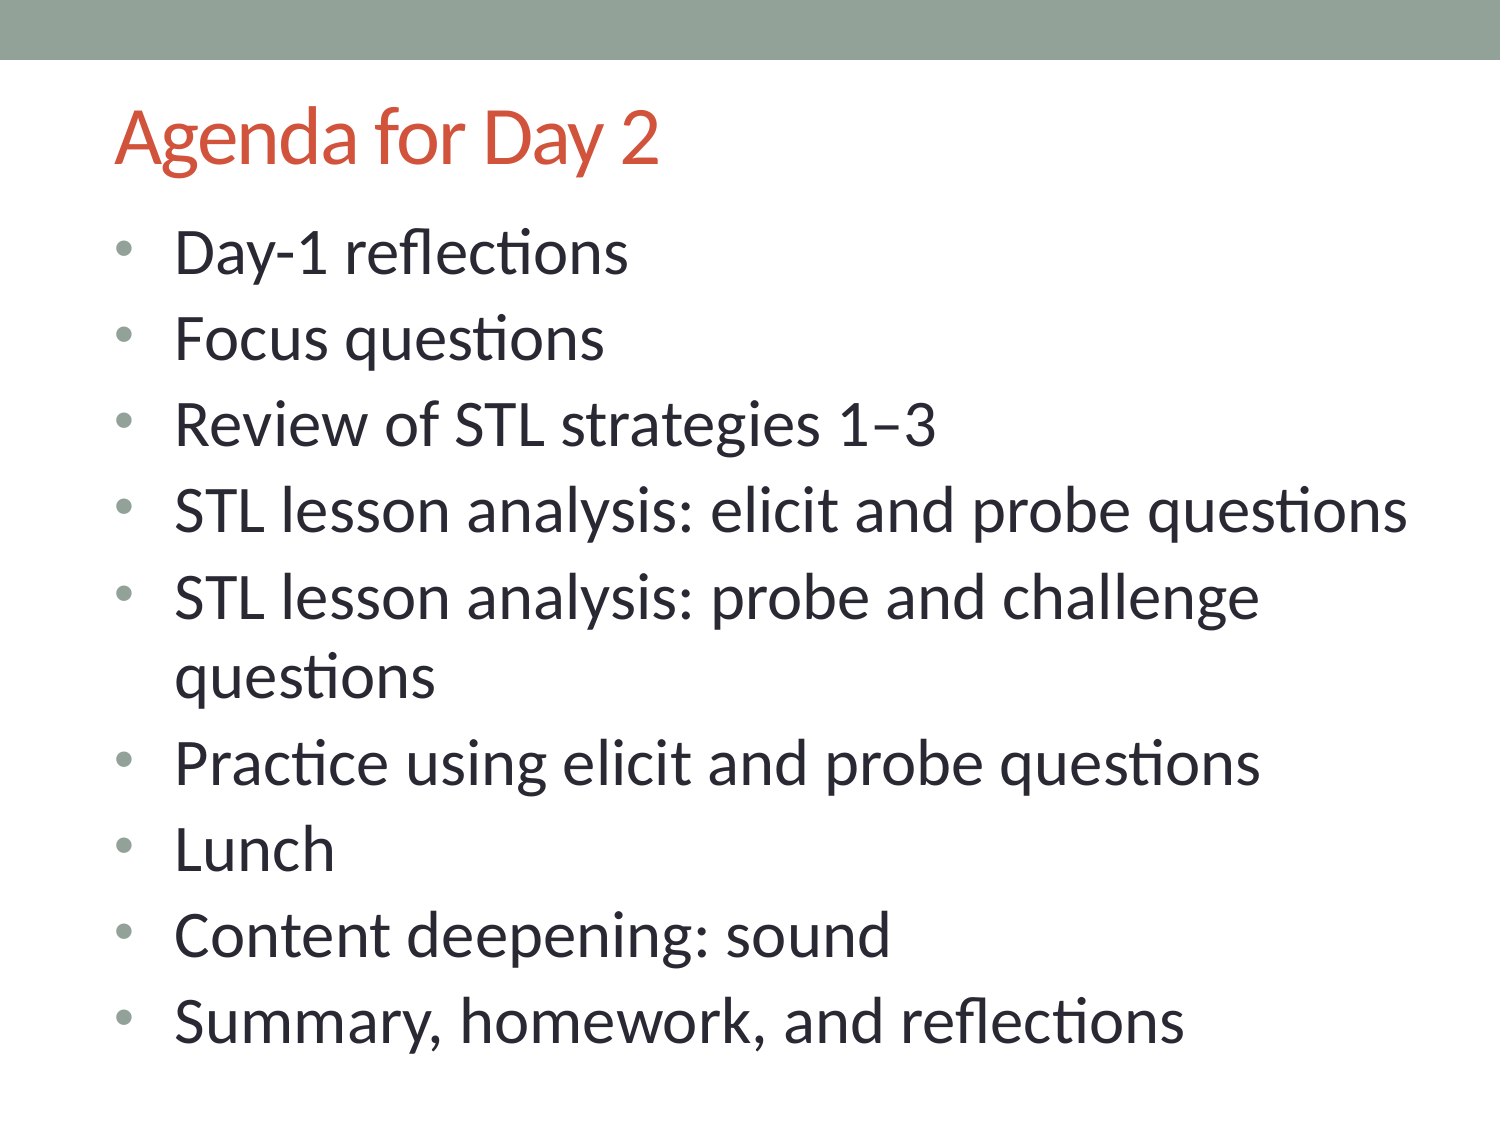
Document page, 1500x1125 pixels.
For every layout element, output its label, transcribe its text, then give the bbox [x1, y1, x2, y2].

title Agenda for Day 2 [99, 50, 1313, 200]
list Day-1 reflections Focus questions Review of STL strategies 1–3 STL lesson analysis: elicit and probe questions STL lesson analysis: probe and challenge questions Practice using elicit and probe questions Lunch Content deepening: sound Summary, homework, and reflections [99, 200, 1450, 1063]
